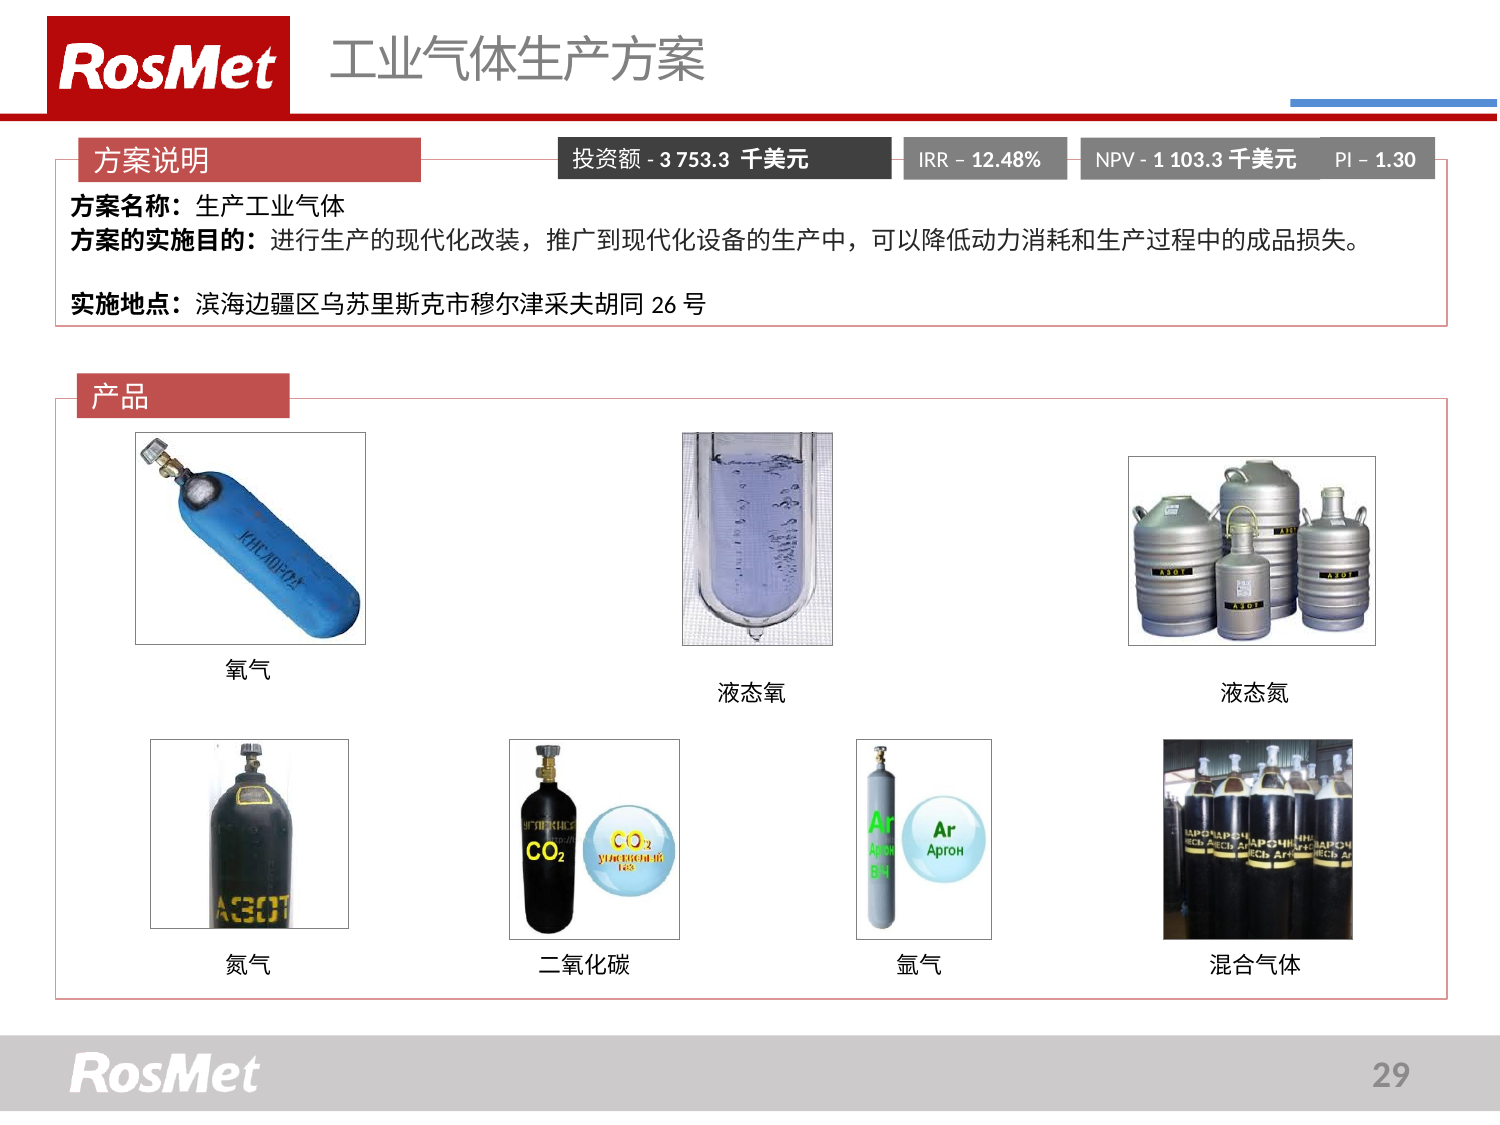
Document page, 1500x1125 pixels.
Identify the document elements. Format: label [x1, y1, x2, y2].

text_box [55, 137, 1448, 327]
picture [150, 739, 349, 929]
picture [135, 432, 366, 645]
table_header [81, 443, 1423, 716]
text_box [0, 1033, 1500, 1113]
picture [855, 739, 993, 941]
picture [1128, 455, 1377, 646]
picture [1163, 739, 1353, 941]
text_box [1288, 97, 1499, 109]
text_box [55, 373, 1448, 1000]
picture [64, 1046, 267, 1101]
slide_number [1074, 1042, 1425, 1103]
text_box [0, 111, 1499, 123]
table_cell [81, 716, 1423, 988]
picture [682, 432, 833, 646]
picture [47, 16, 290, 119]
picture [509, 739, 680, 941]
text_box [313, 19, 722, 95]
